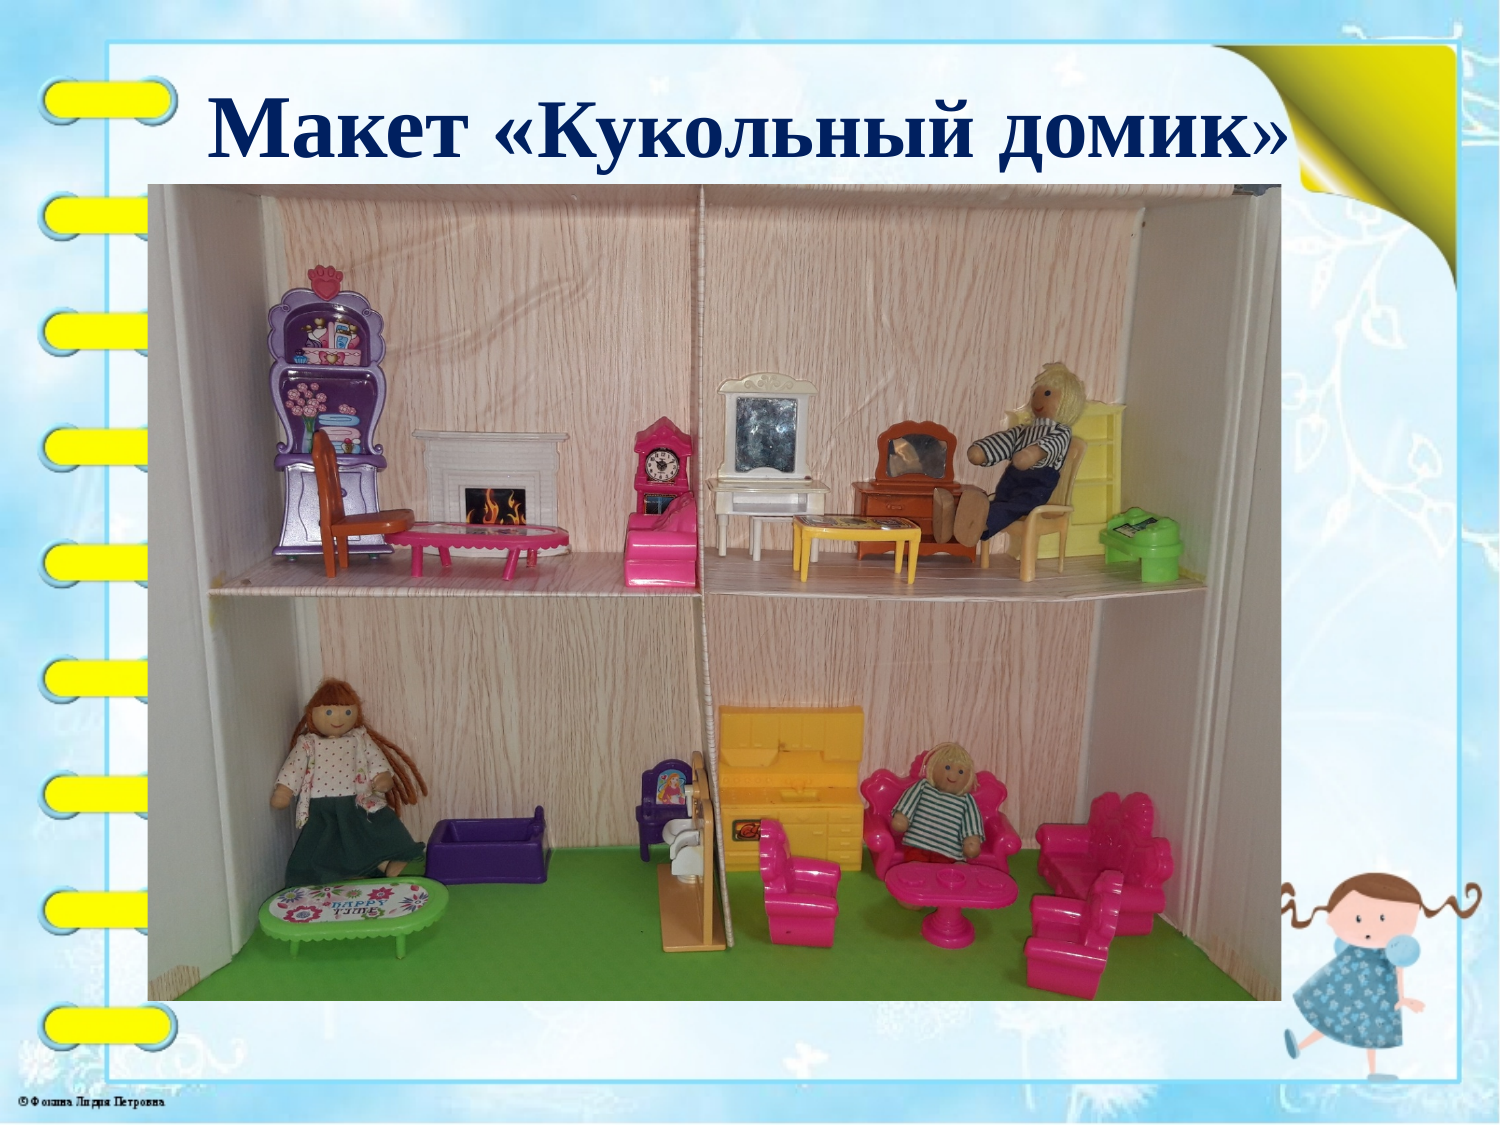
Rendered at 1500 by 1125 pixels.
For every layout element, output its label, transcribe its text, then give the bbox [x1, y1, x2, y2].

title Макет «Кукольный домик» [75, 45, 1425, 200]
picture [0, 0, 1500, 1125]
